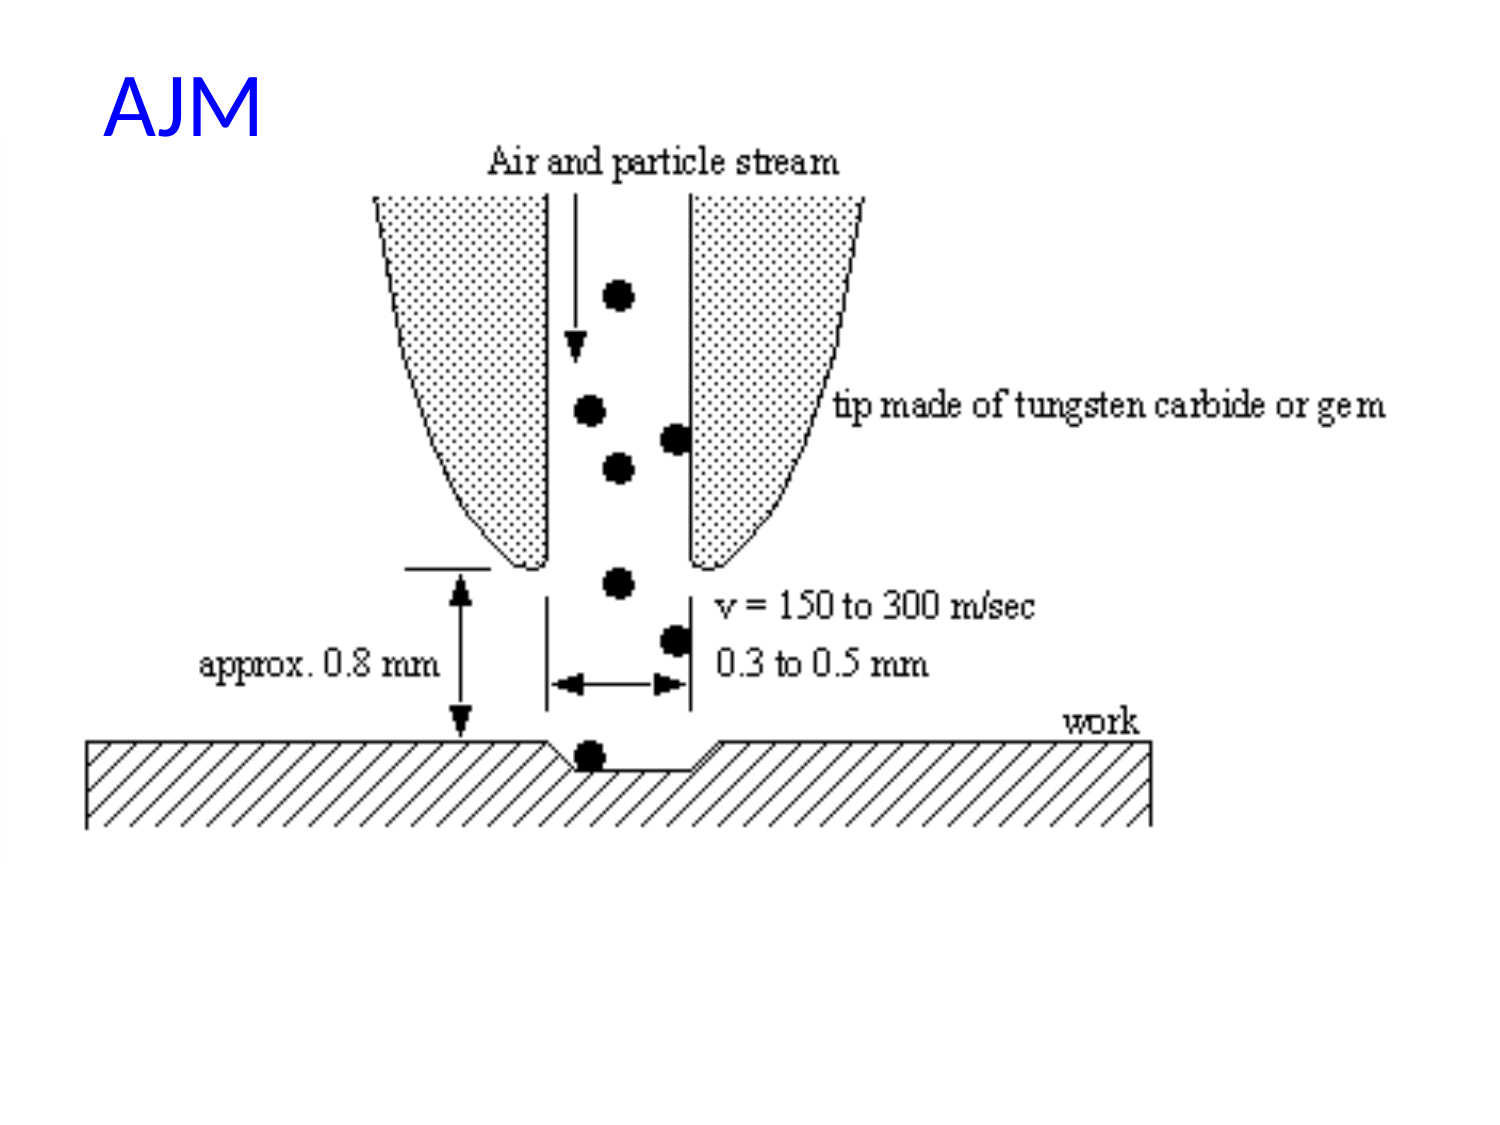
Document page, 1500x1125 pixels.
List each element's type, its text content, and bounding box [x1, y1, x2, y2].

picture [0, 137, 1473, 863]
text_box AJM [88, 37, 280, 135]
